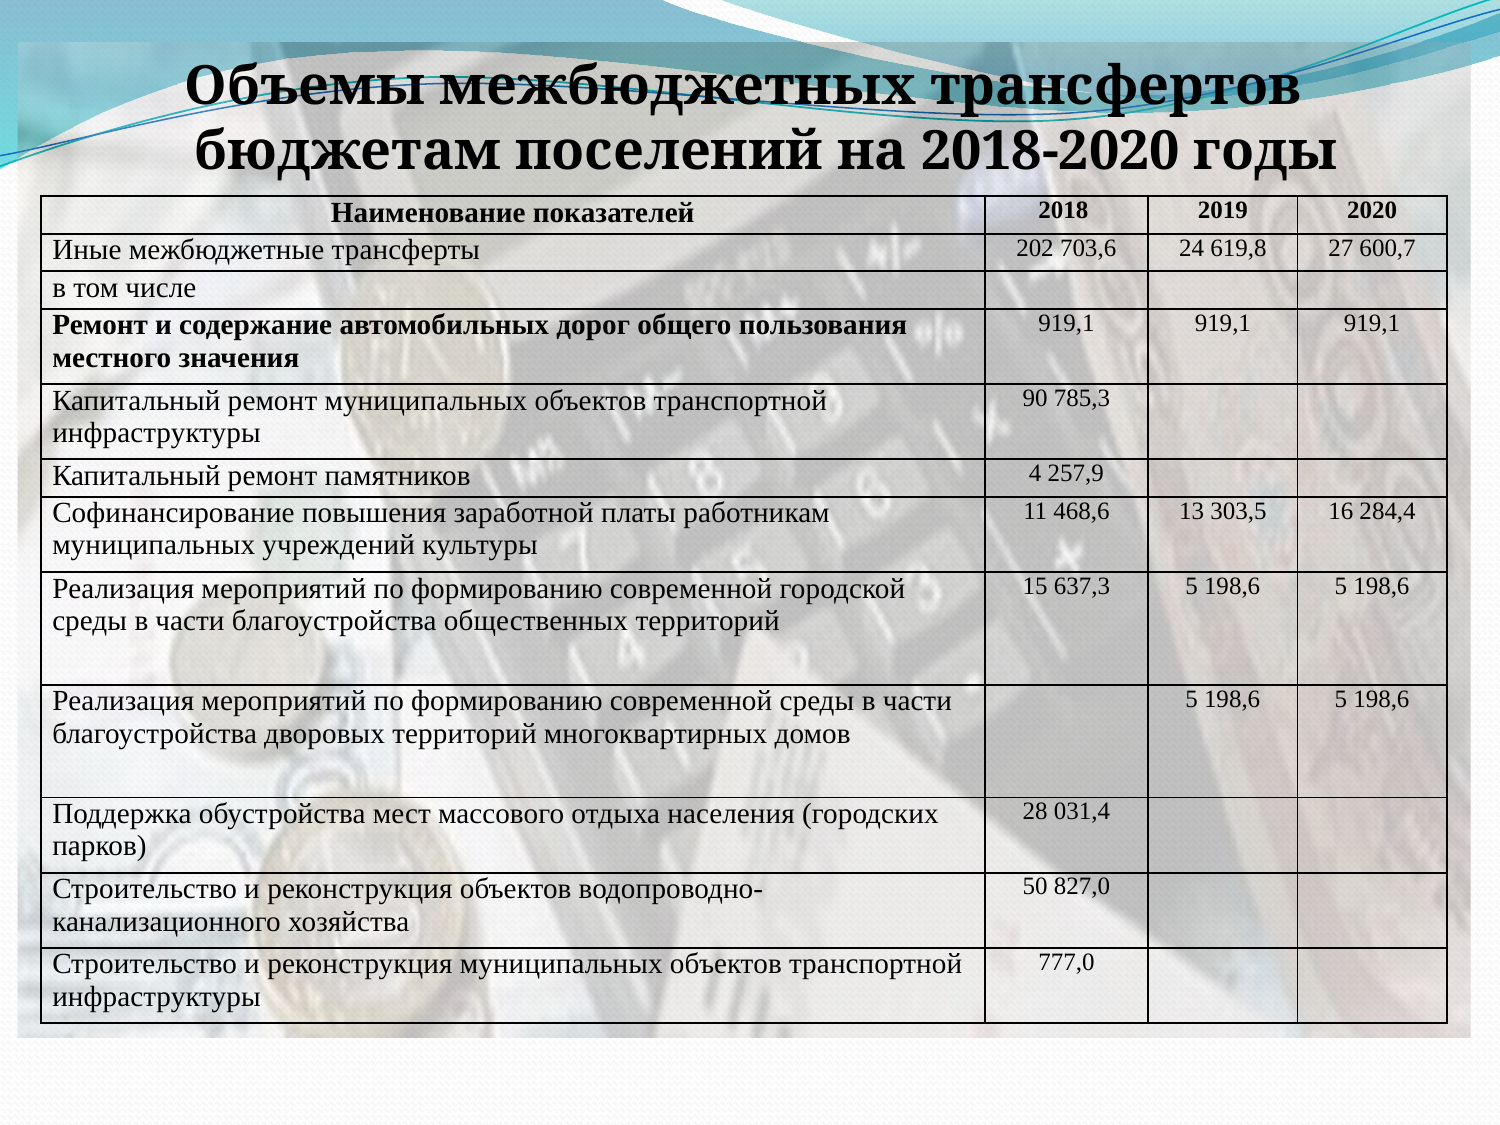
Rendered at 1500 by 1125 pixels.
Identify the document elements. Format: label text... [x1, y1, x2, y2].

table_cell [1298, 798, 1446, 872]
table_cell [1149, 385, 1297, 458]
table_header 2019 [1149, 197, 1297, 233]
table_cell 202 703,6 [986, 235, 1147, 270]
table_cell [1298, 385, 1446, 458]
table_cell Ремонт и содержание автомобильных дорог общего пользования местного значения [42, 310, 984, 383]
table_cell Иные межбюджетные трансферты [42, 235, 984, 270]
table_cell в том числе [42, 272, 984, 308]
table_cell [1298, 272, 1446, 308]
table_cell 777,0 [986, 949, 1147, 1022]
table_cell Капитальный ремонт памятников [42, 460, 984, 496]
table_cell Строительство и реконструкция объектов водопроводно-канализационного хозяйства [42, 874, 984, 947]
table_cell [1149, 460, 1297, 496]
table_header Наименование показателей [42, 197, 984, 233]
table_cell 5 198,6 [1298, 686, 1446, 797]
table_cell [1149, 798, 1297, 872]
table_cell Реализация мероприятий по формированию современной среды в части благоустройства дворовых территорий многоквартирных домов [42, 686, 984, 797]
table_header 2020 [1298, 197, 1446, 233]
table_cell Софинансирование повышения заработной платы работникам муниципальных учреждений культуры [42, 498, 984, 571]
table_cell 5 198,6 [1298, 573, 1446, 684]
list Объемы межбюджетных трансфертов бюджетам поселений на 2018-2020 годы [17, 42, 1471, 1038]
table_cell 11 468,6 [986, 498, 1147, 571]
table_cell 16 284,4 [1298, 498, 1446, 571]
table_cell 50 827,0 [986, 874, 1147, 947]
table_cell Реализация мероприятий по формированию современной городской среды в части благоустройства общественных территорий [42, 573, 984, 684]
table_cell [986, 272, 1147, 308]
table_cell 13 303,5 [1149, 498, 1297, 571]
table_cell [1298, 874, 1446, 947]
table_cell Поддержка обустройства мест массового отдыха населения (городских парков) [42, 798, 984, 872]
table_cell 24 619,8 [1149, 235, 1297, 270]
table_cell 90 785,3 [986, 385, 1147, 458]
table_cell Строительство и реконструкция муниципальных объектов транспортной инфраструктуры [42, 949, 984, 1022]
table_cell [1149, 874, 1297, 947]
table_cell 15 637,3 [986, 573, 1147, 684]
table_cell 919,1 [986, 310, 1147, 383]
table_cell [1149, 949, 1297, 1022]
table_cell [1298, 460, 1446, 496]
table_header 2018 [986, 197, 1147, 233]
table_cell [1149, 272, 1297, 308]
table_cell 27 600,7 [1298, 235, 1446, 270]
table_cell 5 198,6 [1149, 573, 1297, 684]
table_cell [1298, 949, 1446, 1022]
table_cell 4 257,9 [986, 460, 1147, 496]
table_cell 919,1 [1298, 310, 1446, 383]
table_cell 919,1 [1149, 310, 1297, 383]
table_cell [986, 686, 1147, 797]
table_cell 28 031,4 [986, 798, 1147, 872]
table_cell Капитальный ремонт муниципальных объектов транспортной инфраструктуры [42, 385, 984, 458]
table_cell 5 198,6 [1149, 686, 1297, 797]
